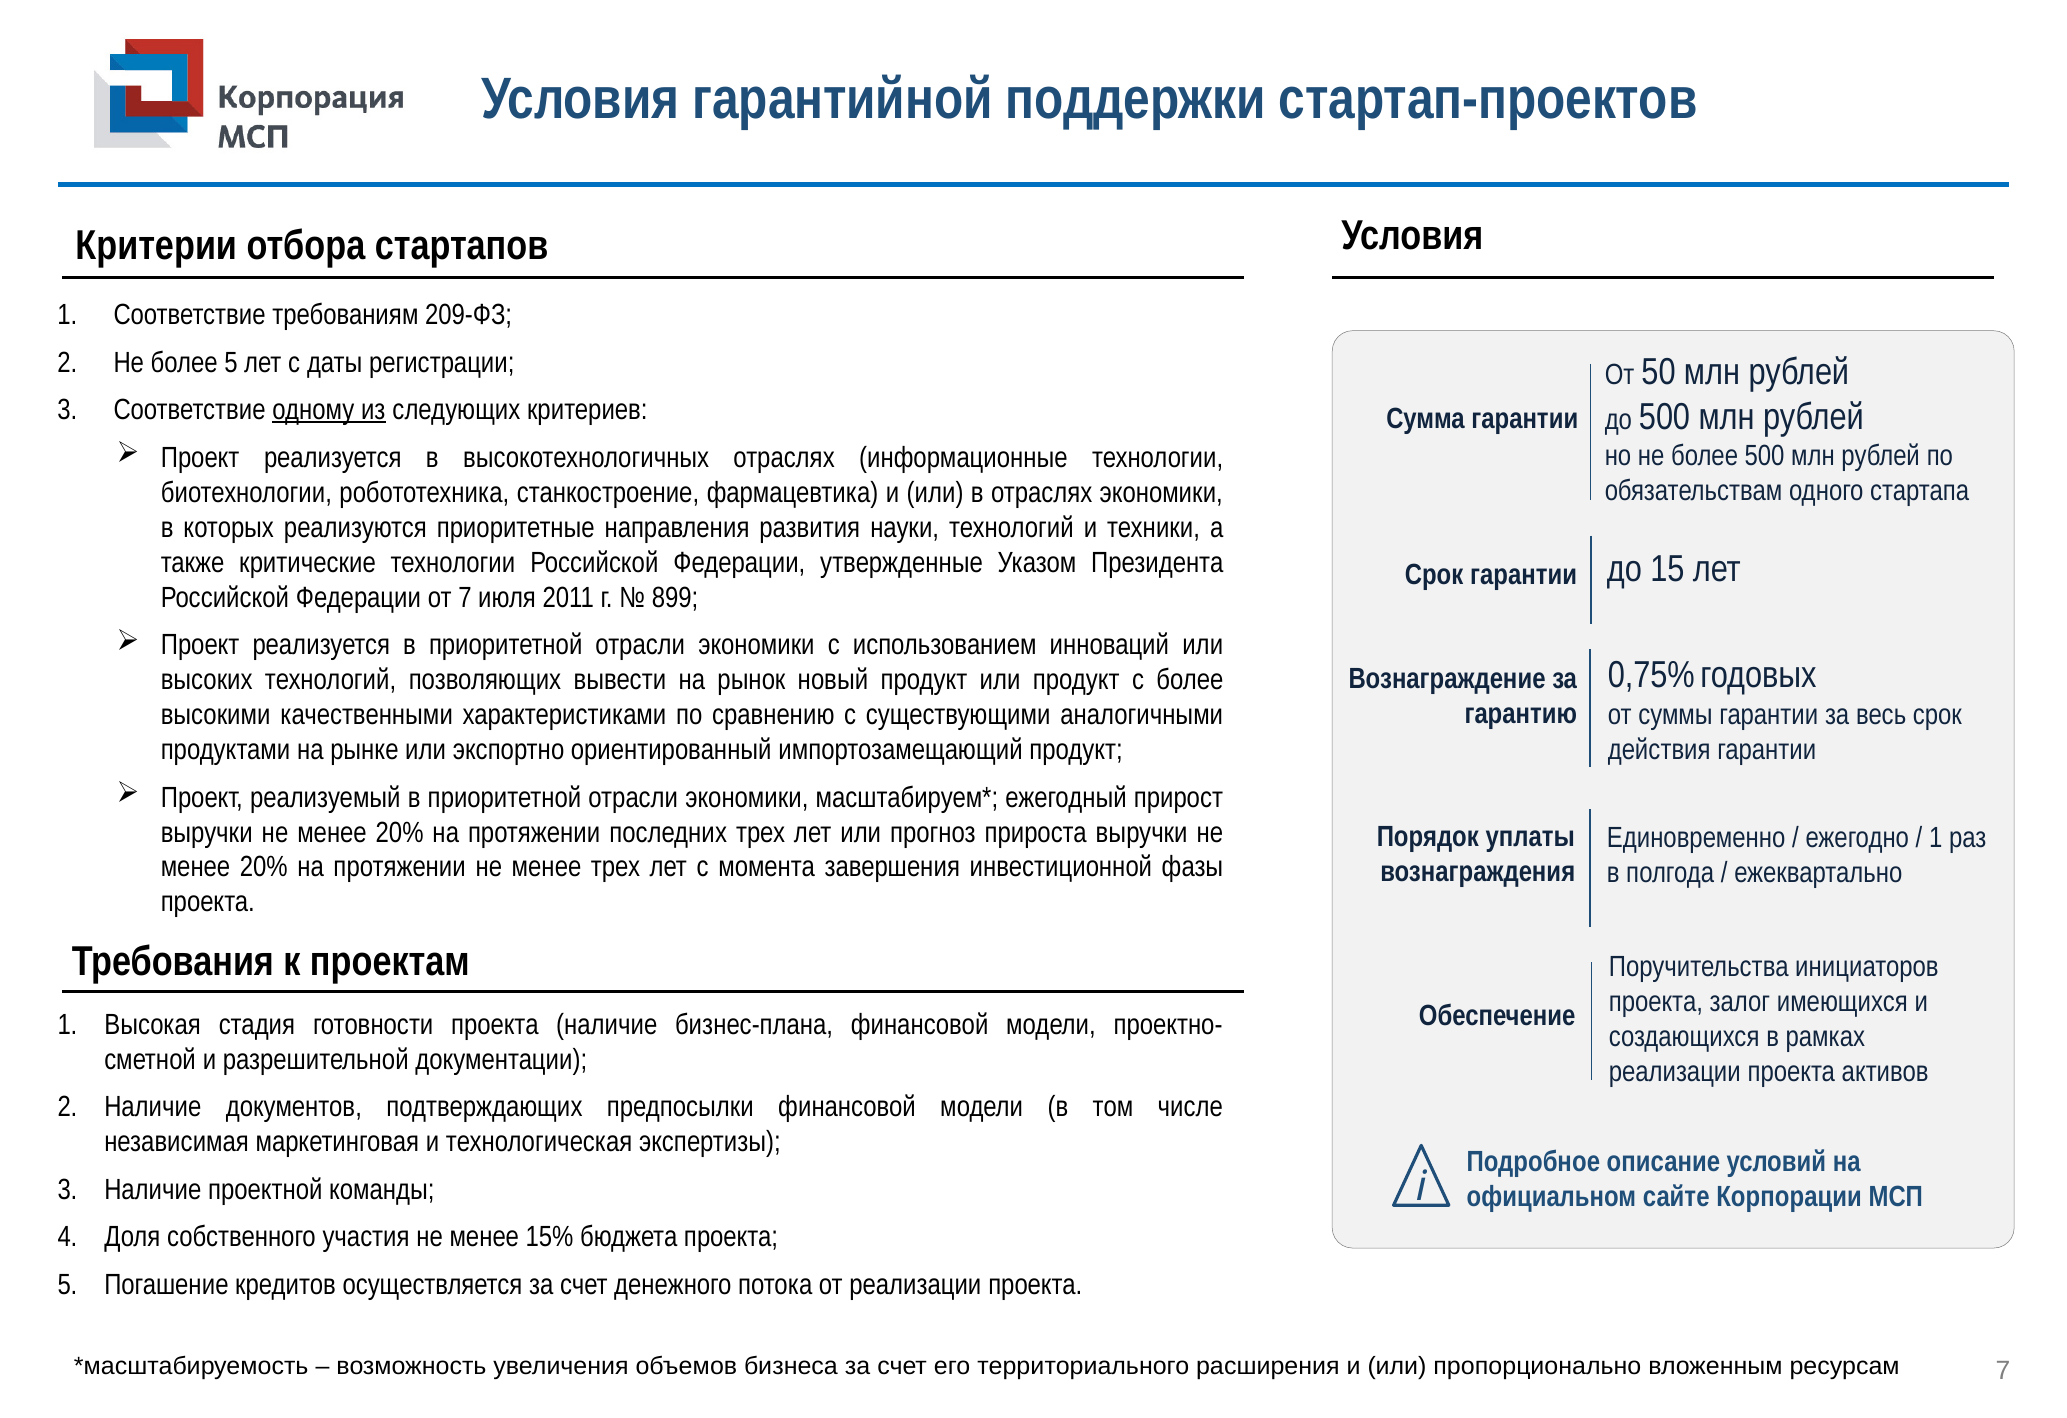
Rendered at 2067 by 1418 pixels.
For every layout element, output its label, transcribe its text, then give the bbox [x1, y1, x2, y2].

text_box Критерии отбора стартапов [60, 210, 665, 275]
text_box Условия [1326, 200, 1856, 266]
text_box Сумма гарантии [1284, 399, 1586, 491]
text_box От 50 млн рублей до 500 млн рублей но не более 500 млн рублей по обязательствам одного стартапа [1594, 388, 2008, 465]
text_box *масштабируемость – возможность увеличения объемов бизнеса за счет его территориального расширения и (или) пропорционально вложенным ресурсам [59, 1342, 1918, 1388]
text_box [1393, 1145, 1450, 1220]
text_box Требования к проектам [57, 925, 593, 991]
picture [57, 11, 425, 179]
text_box 0,75% годовых от суммы гарантии за весь срок действия гарантии [1593, 648, 2009, 767]
text_box Срок гарантии [1283, 555, 1586, 616]
text_box [1330, 328, 2017, 1251]
text_box Соответствие требованиям 209-ФЗ; Не более 5 лет с даты регистрации; Соответствие одному из следующих критериев: Проект реализуется в высокотехнологичных отраслях (информационные технологии, биотехнологии, робототехника, станкостроение, фармацевтика) и (или) в отраслях экономики, в которых реализуются приоритетные направления развития науки, технологий и техники, а также критические технологии Российской Федерации, утвержденные Указом Президента Российской Федерации от 7 июля 2011 г. № 899; Проект реализуется в приоритетной отрасли экономики с использованием инноваций или высоких технологий, позволяющих вывести на рынок новый продукт или продукт с более высокими качественными характеристиками по сравнению с существующими аналогичными продуктами на рынке или экспортно ориентированный импортозамещающий продукт; Проект, реализуемый в приоритетной отрасли экономики, масштабируем*; ежегодный прирост выручки не менее 20% на протяжении последних трех лет или прогноз прироста выручки не менее 20% на протяжении не менее трех лет с момента завершения инвестиционной фазы проекта. [57, 275, 1225, 889]
text_box Обеспечение [1281, 987, 1586, 1048]
text_box Поручительства инициаторов проекта, залог имеющихся и создающихся в рамках реализации проекта активов [1596, 977, 2009, 1059]
text_box Единовременно / ежегодно / 1 раз в полгода / ежеквартально [1592, 809, 2008, 898]
text_box до 15 лет [1592, 536, 2008, 597]
text_box Подробное описание условий на официальном сайте Корпорации МСП [1451, 1126, 2005, 1229]
text_box Порядок уплаты вознаграждения [1281, 817, 1585, 906]
title Условия гарантийной поддержки стартап-проектов [466, 37, 2011, 153]
text_box Вознаграждение за гарантию [1283, 658, 1593, 777]
text_box Высокая стадия готовности проекта (наличие бизнес-плана, финансовой модели, проектно-сметной и разрешительной документации); Наличие документов, подтверждающих предпосылки финансовой модели (в том числе независимая маркетинговая и технологическая экспертизы); Наличие проектной команды; Доля собственного участия не менее 15% бюджета проекта; Погашение кредитов осуществляется за счет денежного потока от реализации проекта. [57, 997, 1225, 1276]
